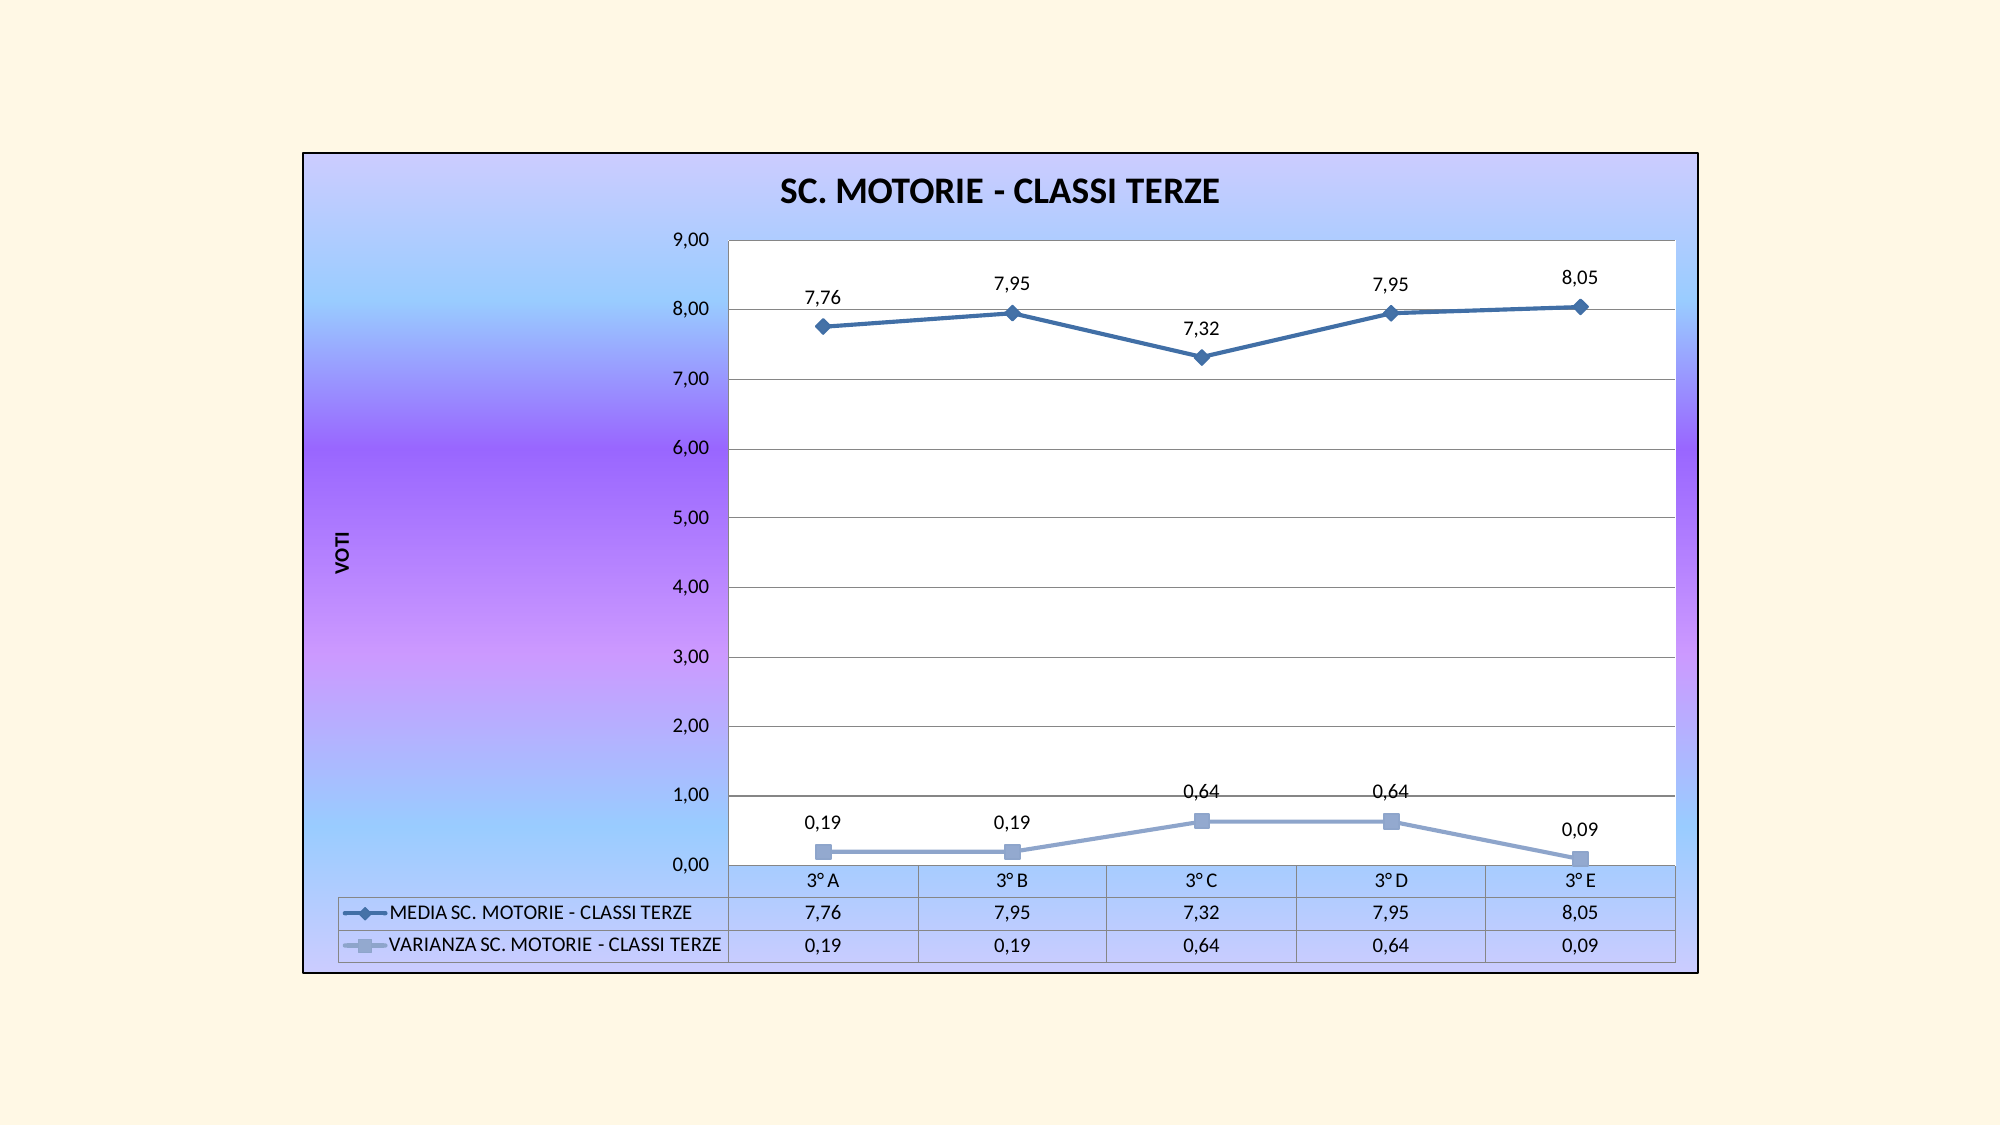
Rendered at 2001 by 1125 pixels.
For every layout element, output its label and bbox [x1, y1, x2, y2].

picture [301, 150, 1699, 974]
